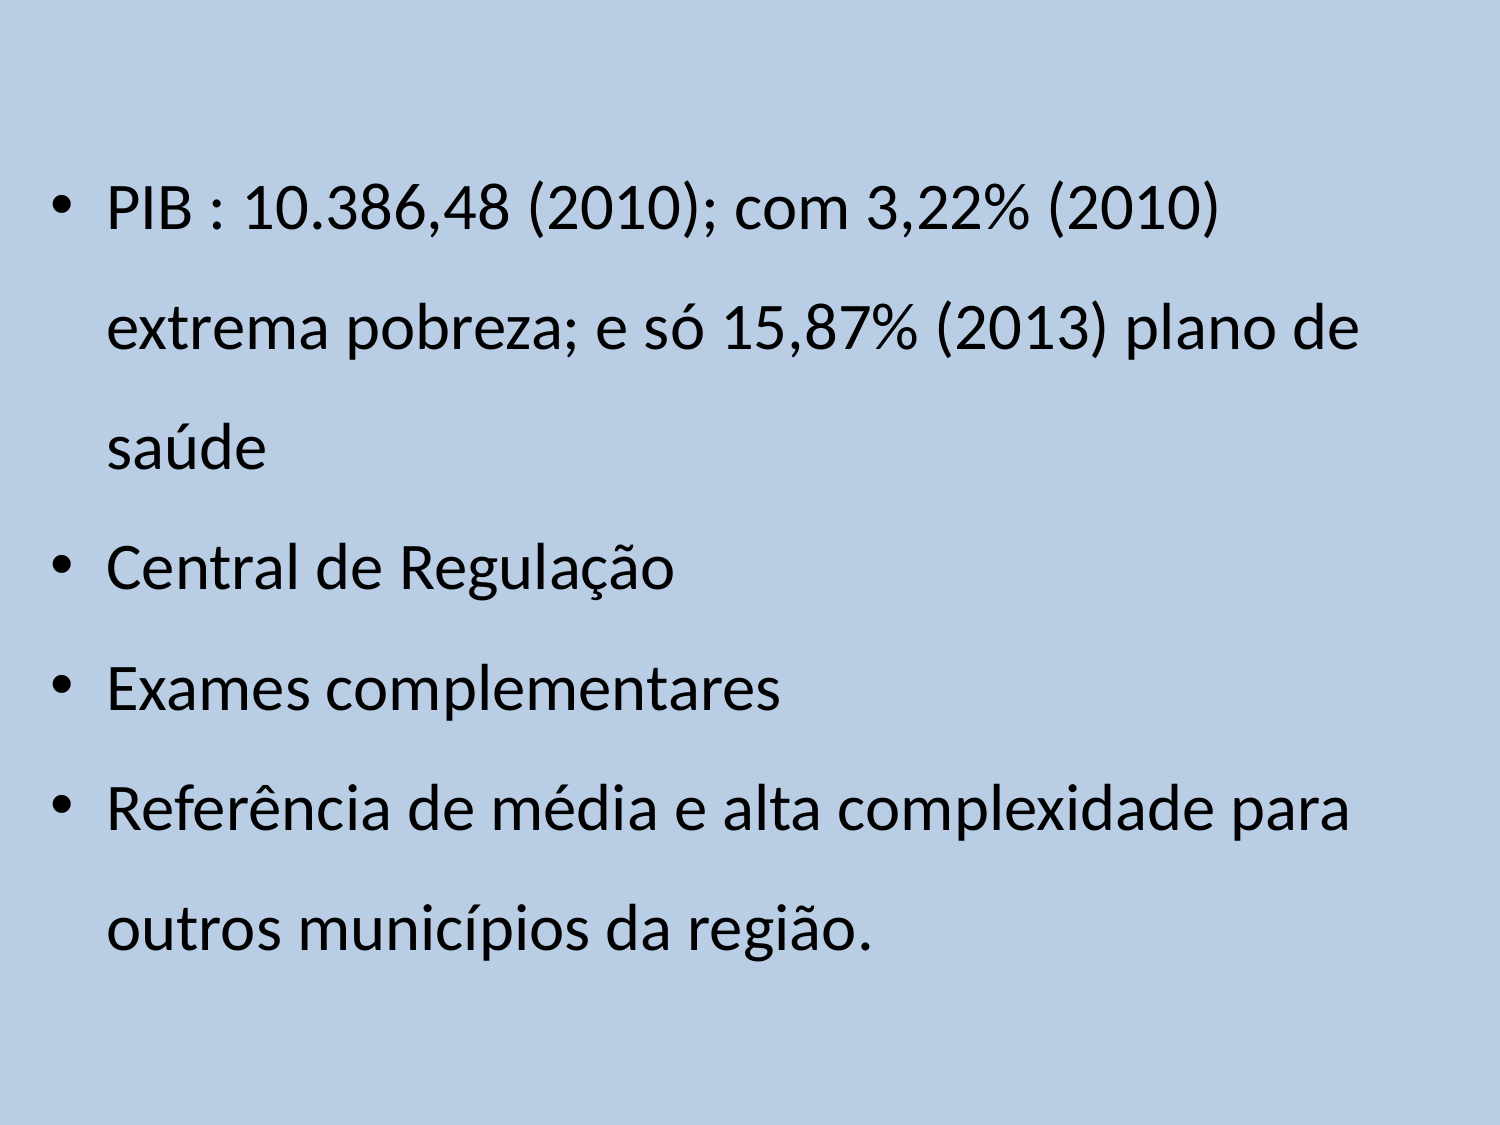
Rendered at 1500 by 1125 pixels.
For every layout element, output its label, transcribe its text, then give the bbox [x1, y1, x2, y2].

list PIB : 10.386,48 (2010); com 3,22% (2010) extrema pobreza; e só 15,87% (2013) plano de saúde Central de Regulação Exames complementares Referência de média e alta complexidade para outros municípios da região. [35, 35, 1465, 1090]
